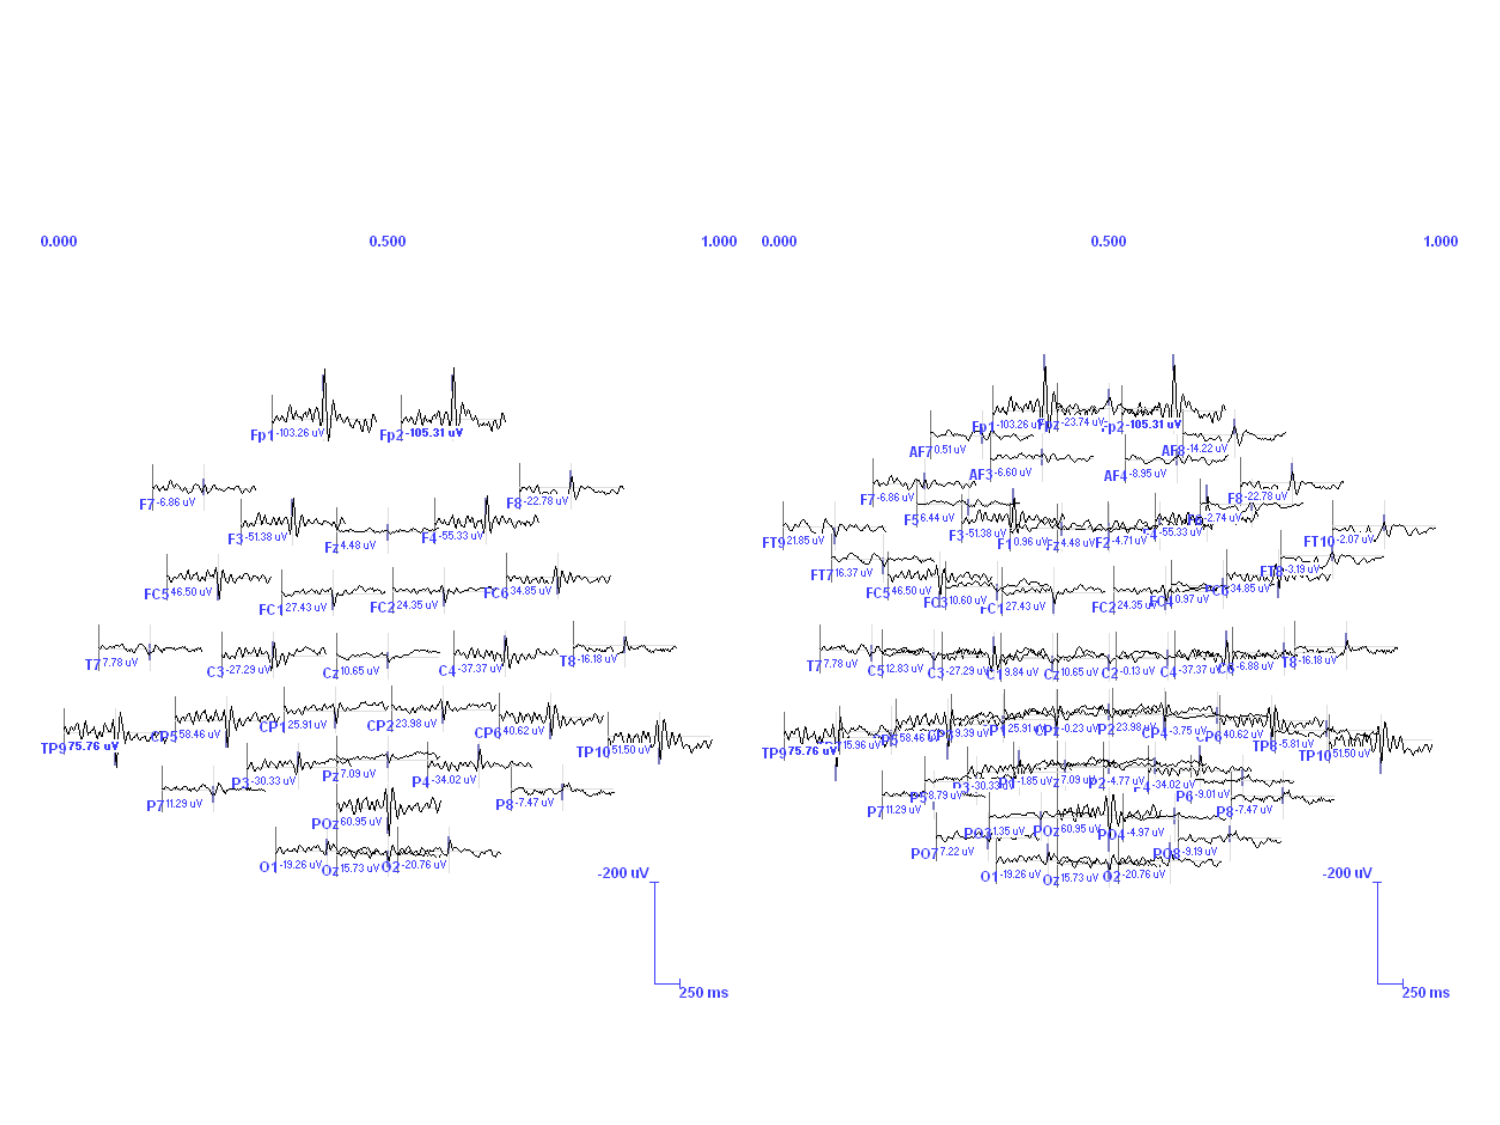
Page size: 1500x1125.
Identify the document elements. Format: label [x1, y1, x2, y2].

list [40, 231, 738, 1006]
list [762, 231, 1460, 1006]
